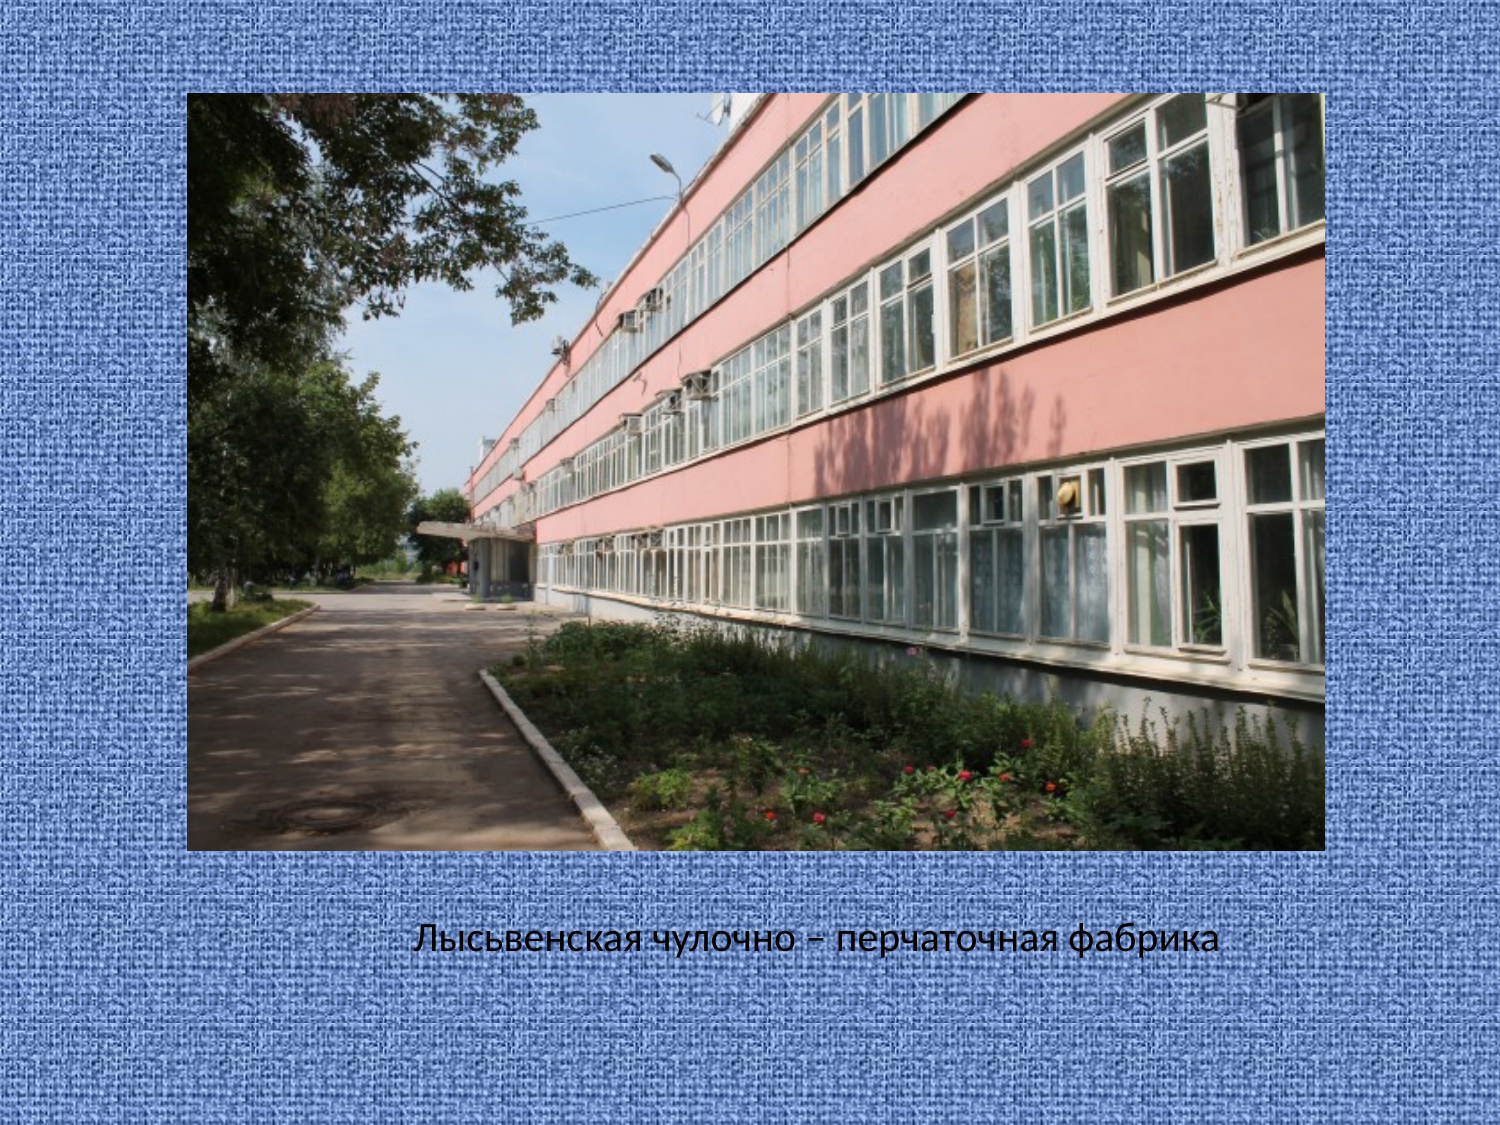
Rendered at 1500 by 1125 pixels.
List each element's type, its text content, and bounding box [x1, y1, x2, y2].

text_box Лысьвенская чулочно – перчаточная фабрика [398, 902, 1278, 968]
picture [0, 0, 1500, 1125]
